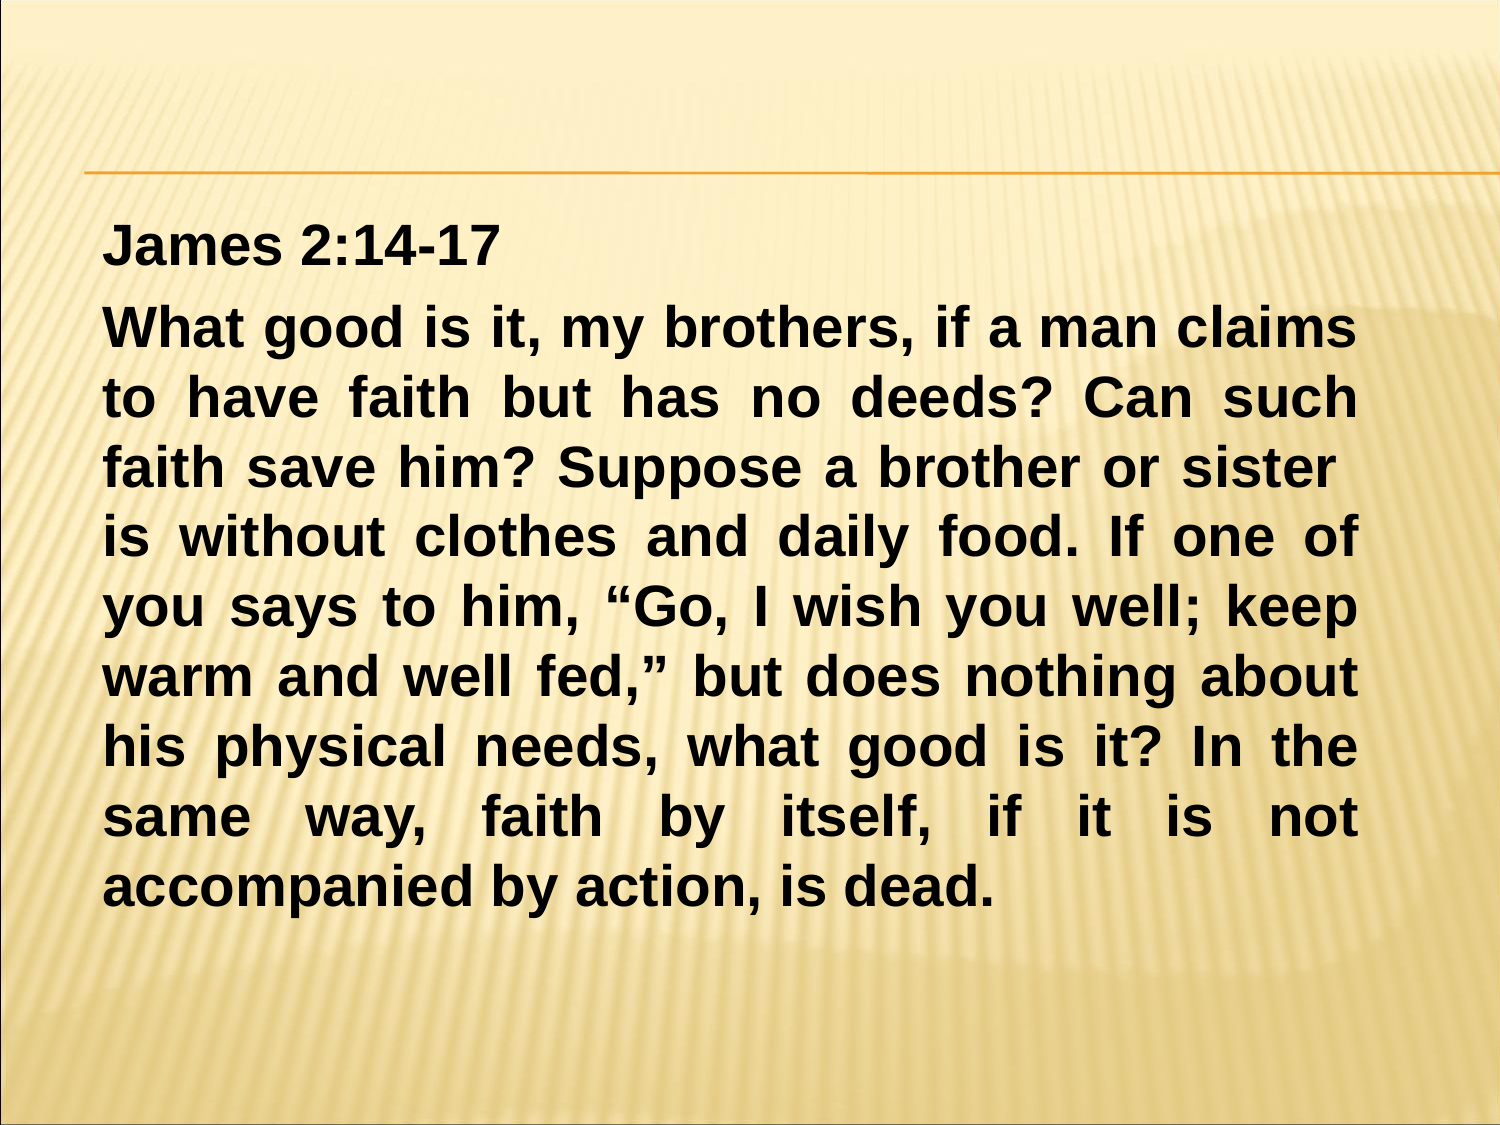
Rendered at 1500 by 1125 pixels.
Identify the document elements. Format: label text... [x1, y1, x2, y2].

picture [0, 0, 1500, 1125]
list James 2:14-17 What good is it, my brothers, if a man claims to have faith but has no deeds? Can such faith save him? Suppose a brother or sister is without clothes and daily food. If one of you says to him, “Go, I wish you well; keep warm and well fed,” but does nothing about his physical needs, what good is it? In the same way, faith by itself, if it is not accompanied by action, is dead. [87, 200, 1375, 1125]
